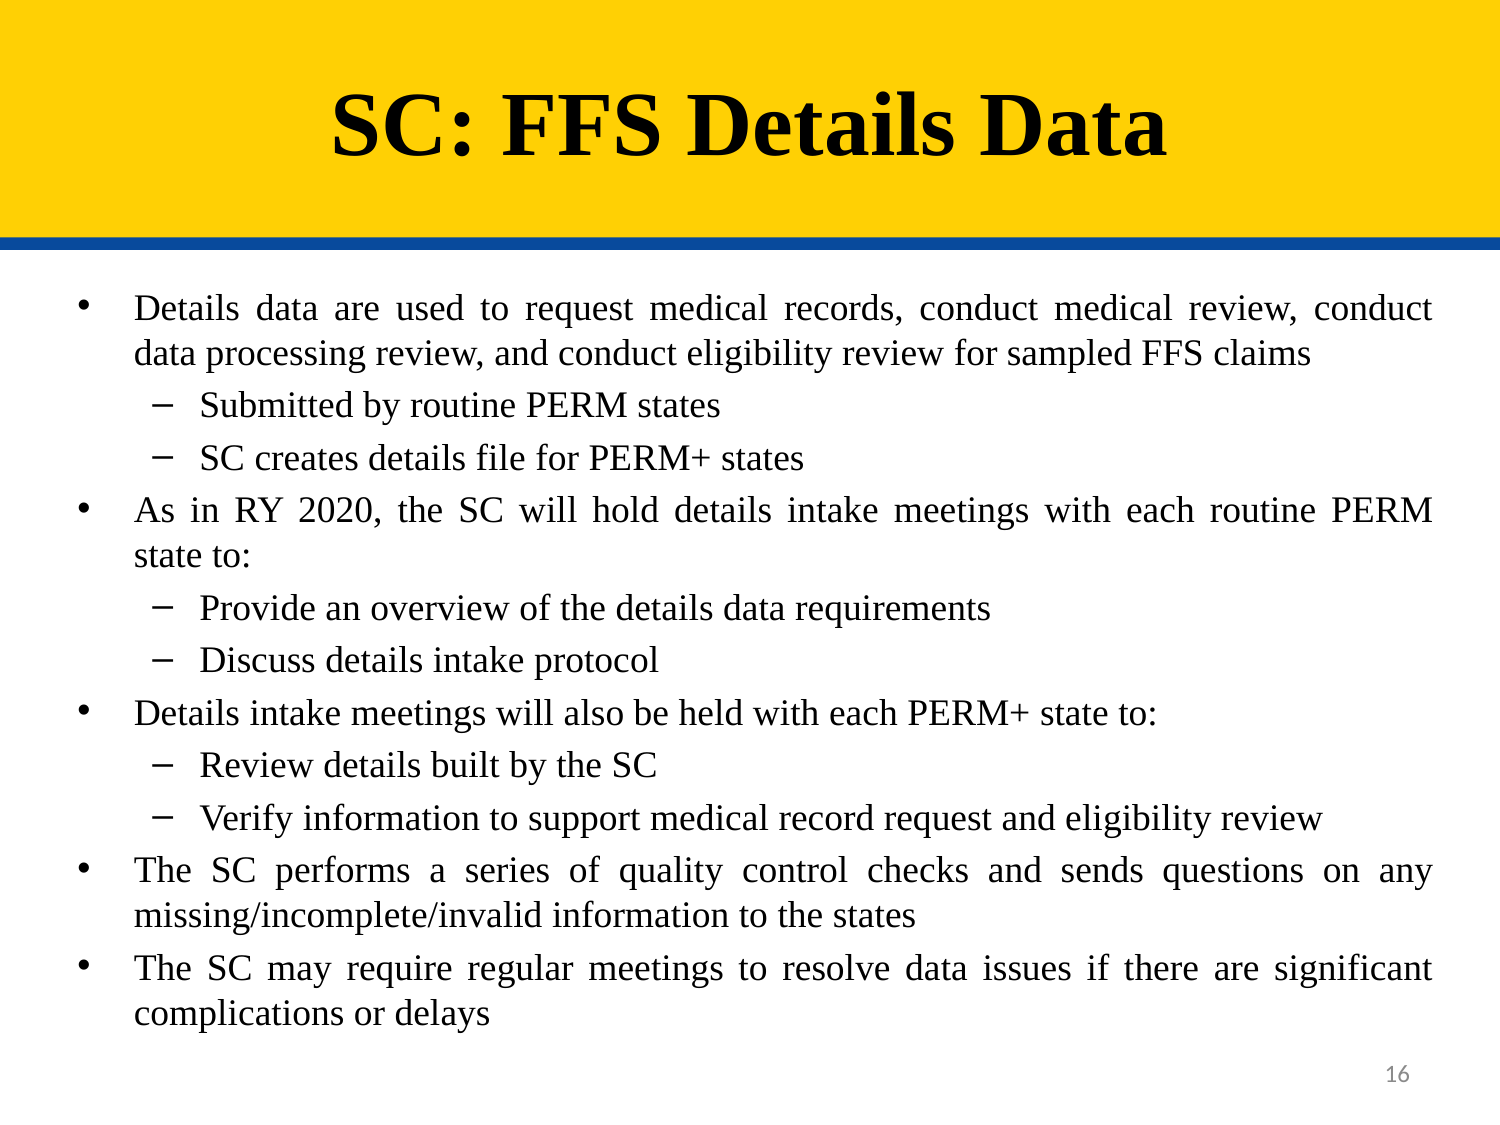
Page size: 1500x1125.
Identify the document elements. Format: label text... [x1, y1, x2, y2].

title SC: FFS Details Data [0, 0, 1500, 238]
slide_number 16 [1074, 1042, 1425, 1103]
list Details data are used to request medical records, conduct medical review, conduct data processing review, and conduct eligibility review for sampled FFS claims Submitted by routine PERM states SC creates details file for PERM+ states As in RY 2020, the SC will hold details intake meetings with each routine PERM state to: Provide an overview of the details data requirements Discuss details intake protocol Details intake meetings will also be held with each PERM+ state to: Review details built by the SC Verify information to support medical record request and eligibility review The SC performs a series of quality control checks and sends questions on any missing/incomplete/invalid information to the states The SC may require regular meetings to resolve data issues if there are significant complications or delays [62, 275, 1450, 1075]
